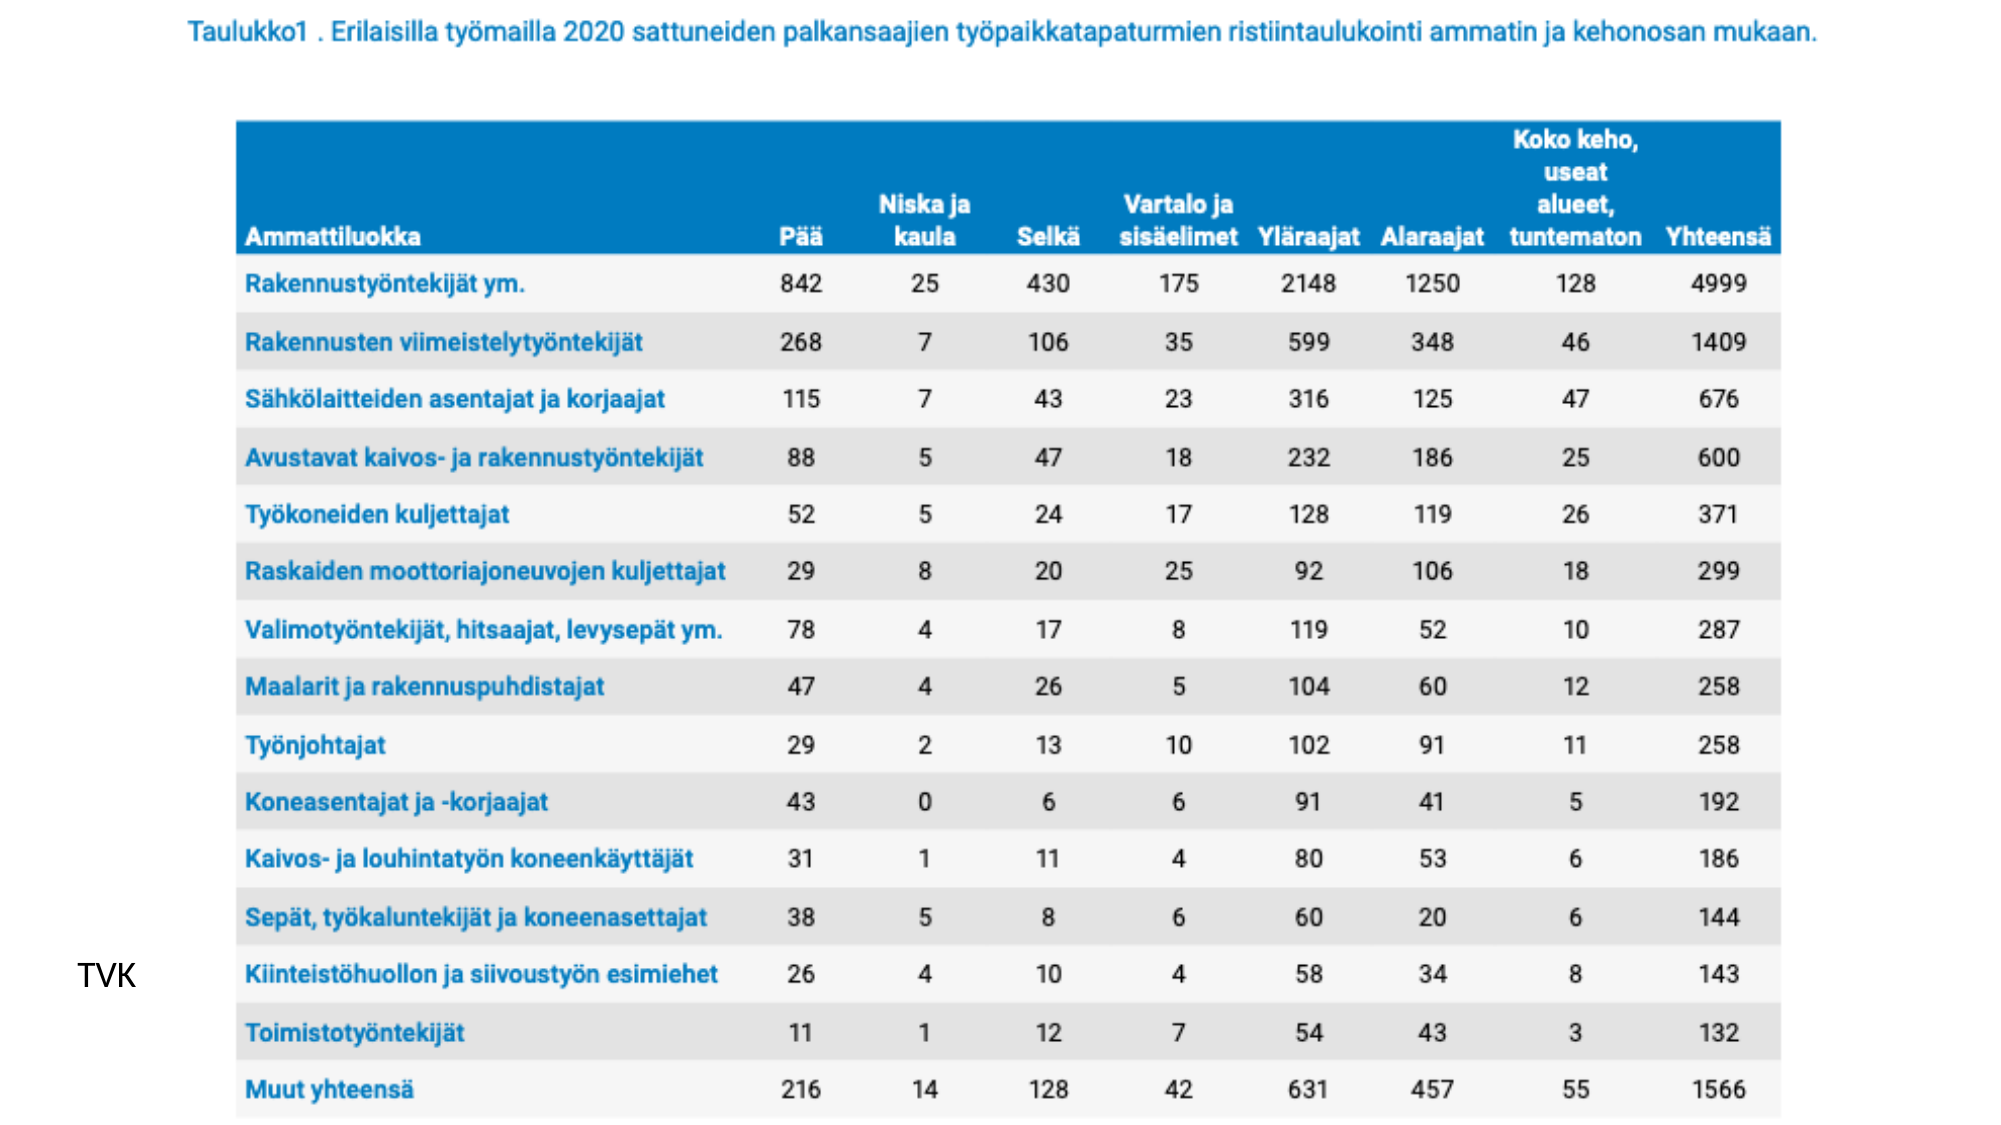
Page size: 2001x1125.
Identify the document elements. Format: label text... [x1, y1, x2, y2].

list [176, 3, 1824, 1125]
text_box TVK [62, 942, 152, 1003]
